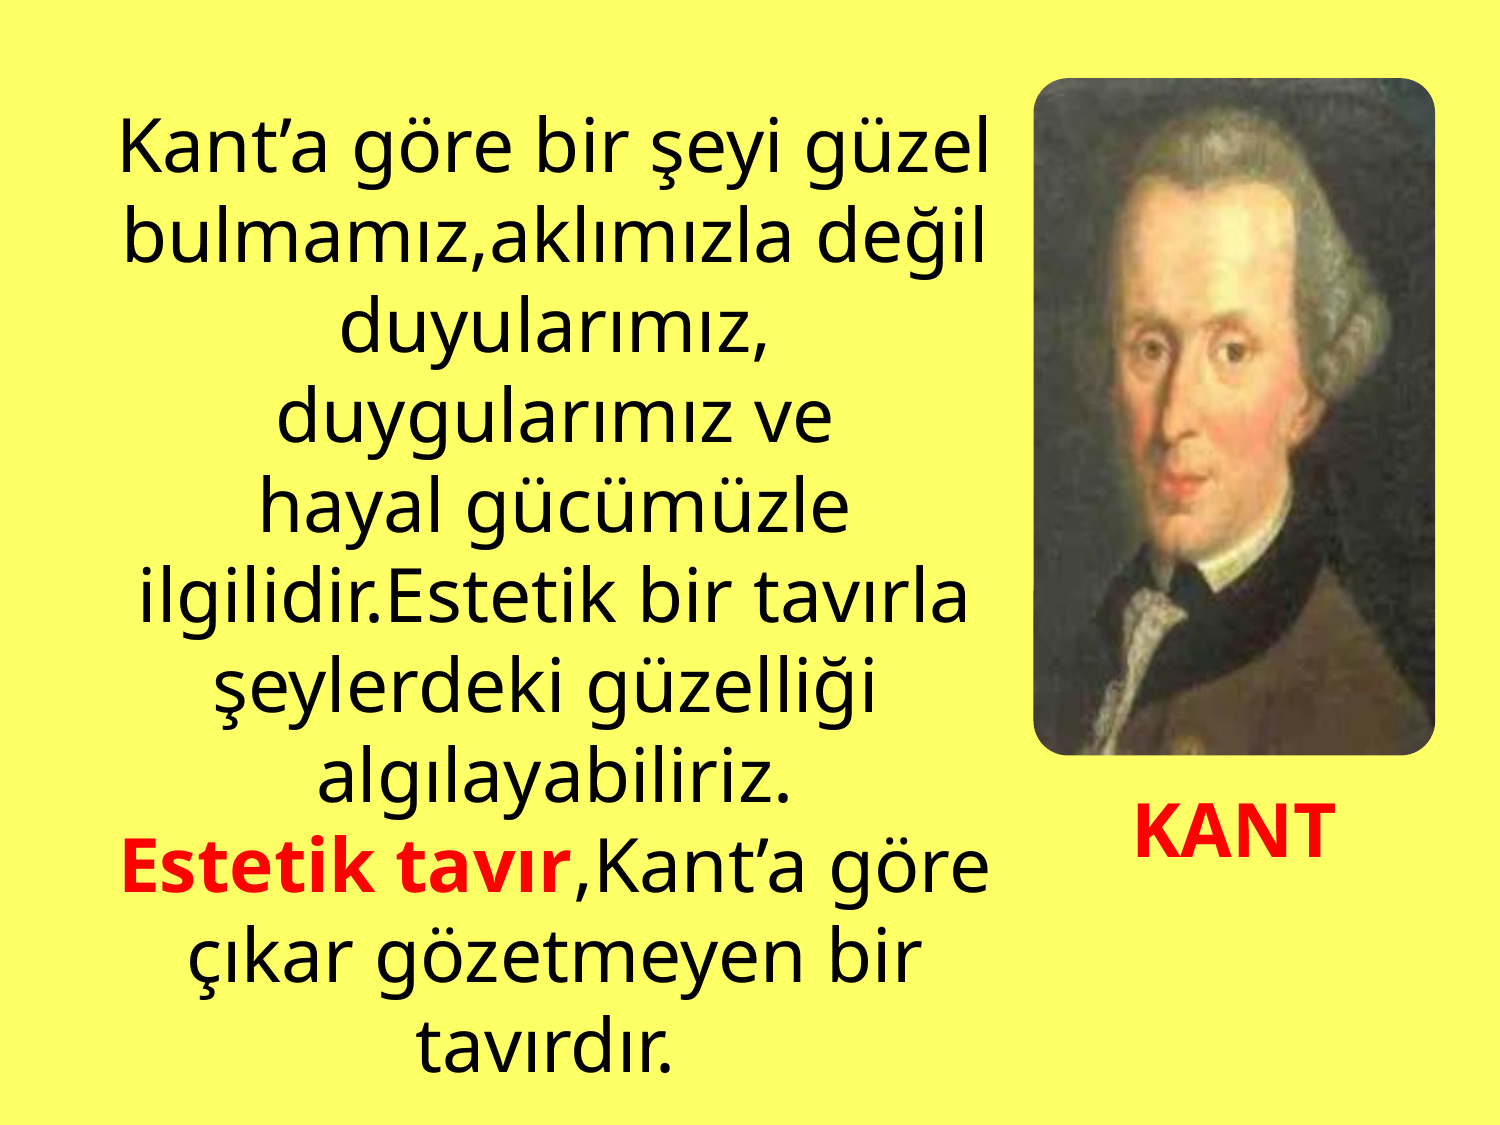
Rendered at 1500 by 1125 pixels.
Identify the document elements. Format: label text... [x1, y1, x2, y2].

text_box Kant’a göre bir şeyi güzel bulmamız,aklımızla değil duyularımız, duygularımız ve hayal gücümüzle ilgilidir.Estetik bir tavırla şeylerdeki güzelliği algılayabiliriz. Estetik tavır,Kant’a göre çıkar gözetmeyen bir tavırdır. [64, 89, 1046, 1095]
picture [1033, 77, 1436, 756]
text_box KANT [1116, 775, 1447, 880]
